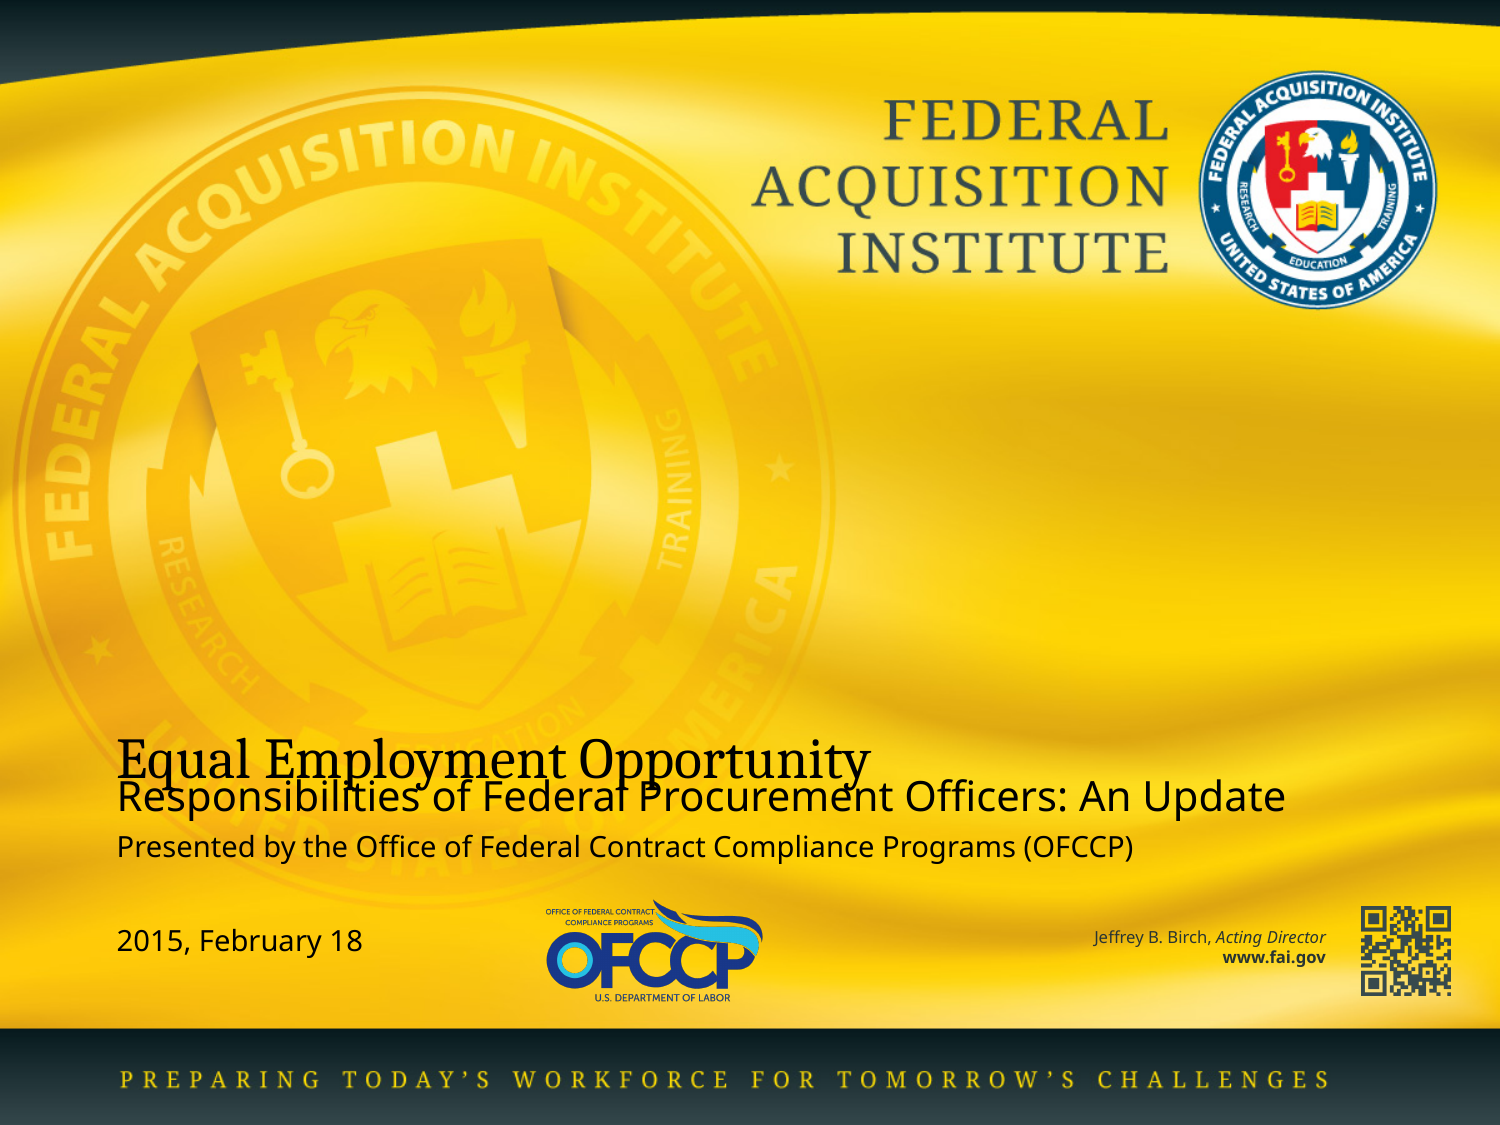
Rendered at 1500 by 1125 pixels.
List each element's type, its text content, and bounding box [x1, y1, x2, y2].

list Presented by the Office of Federal Contract Compliance Programs (OFCCP) [116, 828, 1192, 891]
list 2015, February 18 [116, 915, 459, 971]
title Equal Employment Opportunity [116, 677, 1353, 762]
list Responsibilities of Federal Procurement Officers: An Update [116, 762, 1353, 829]
picture [0, 0, 1500, 1125]
